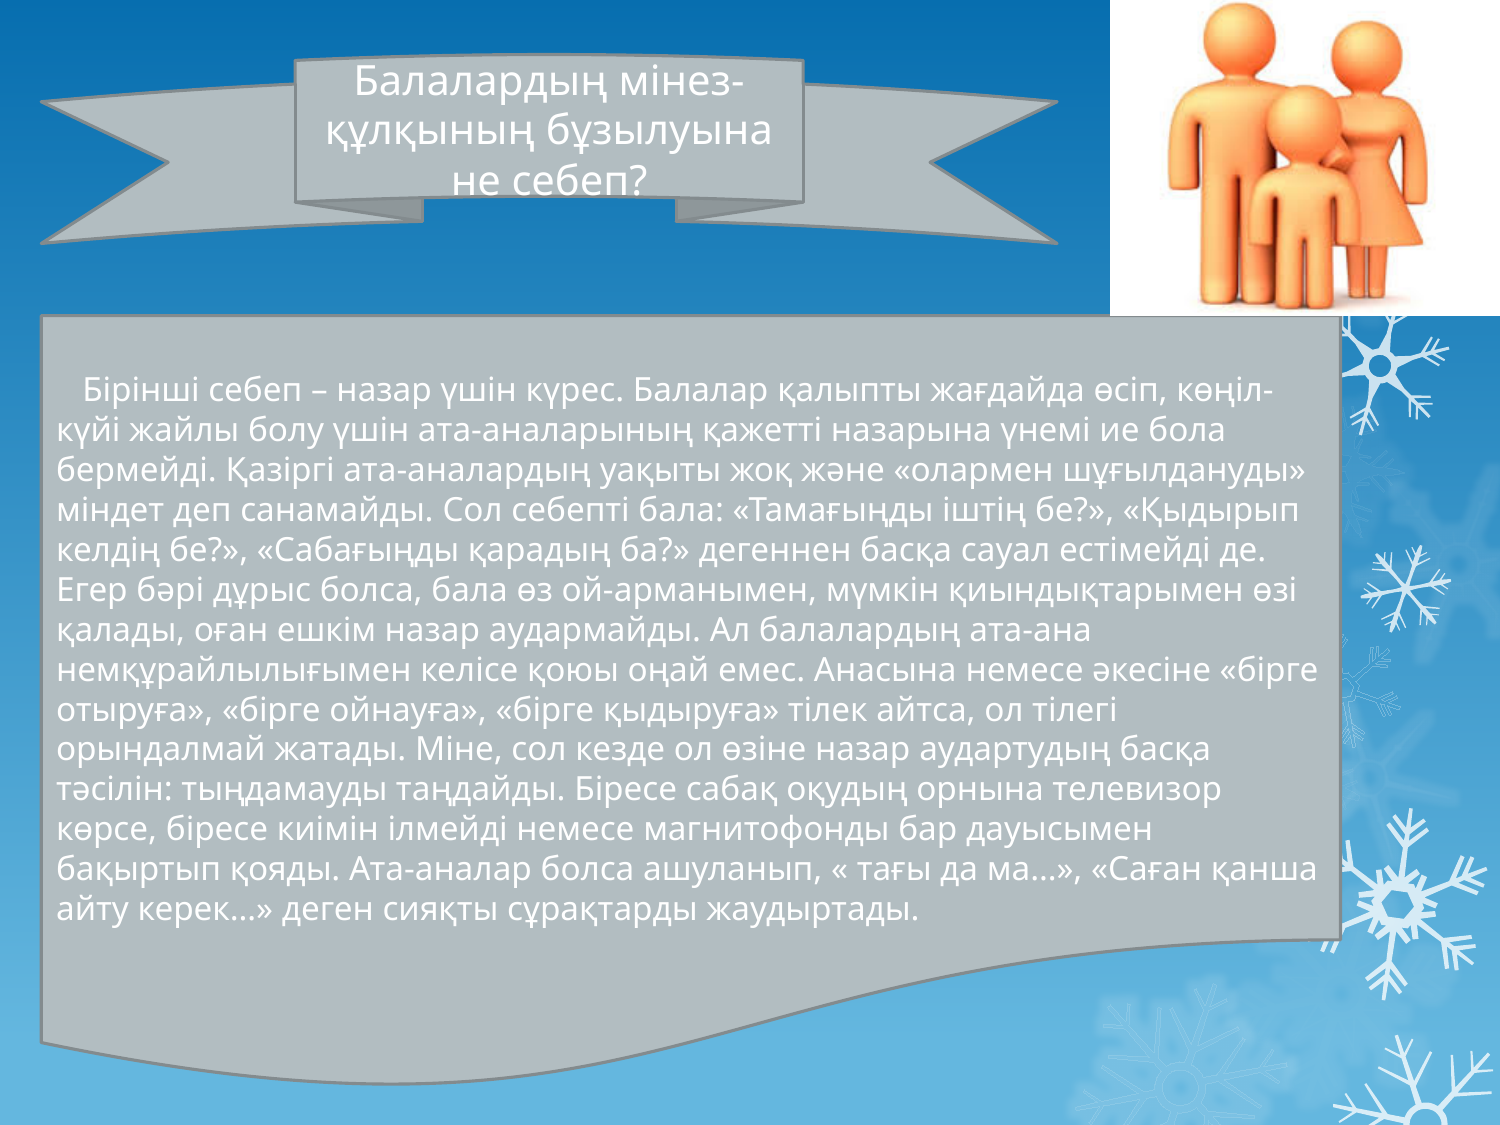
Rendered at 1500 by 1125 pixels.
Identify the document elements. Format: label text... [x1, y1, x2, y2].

picture [1110, 0, 1500, 317]
text_box Бірінші себеп – назар үшін күрес. Балалар қалыпты жағдайда өсіп, көңіл-күйі жайлы болу үшін ата-аналарының қажетті назарына үнемі ие бола бермейді. Қазіргі ата-аналардың уақыты жоқ және «олармен шұғылдануды» міндет деп санамайды. Сол себепті бала: «Тамағыңды іштің бе?», «Қыдырып келдің бе?», «Сабағыңды қарадың ба?» дегеннен басқа сауал естімейді де. Егер бәрі дұрыс болса, бала өз ой-арманымен, мүмкін қиындықтарымен өзі қалады, оған ешкім назар аудармайды. Ал балалардың ата-ана немқұрайлылығымен келісе қоюы оңай емес. Анасына немесе әкесіне «бірге отыруға», «бірге ойнауға», «бірге қыдыруға» тілек айтса, ол тілегі орындалмай жатады. Міне, сол кезде ол өзіне назар аудартудың басқа тәсілін: тыңдамауды таңдайды. Біресе сабақ оқудың орнына телевизор көрсе, біресе киімін ілмейді немесе магнитофонды бар дауысымен бақыртып қояды. Ата-аналар болса ашуланып, « тағы да ма…», «Саған қанша айту керек…» деген сияқты сұрақтарды жаудыртады. [39, 314, 1343, 1086]
text_box Балалардың мінез-құлқының бұзылуына не себеп? [39, 52, 1059, 246]
